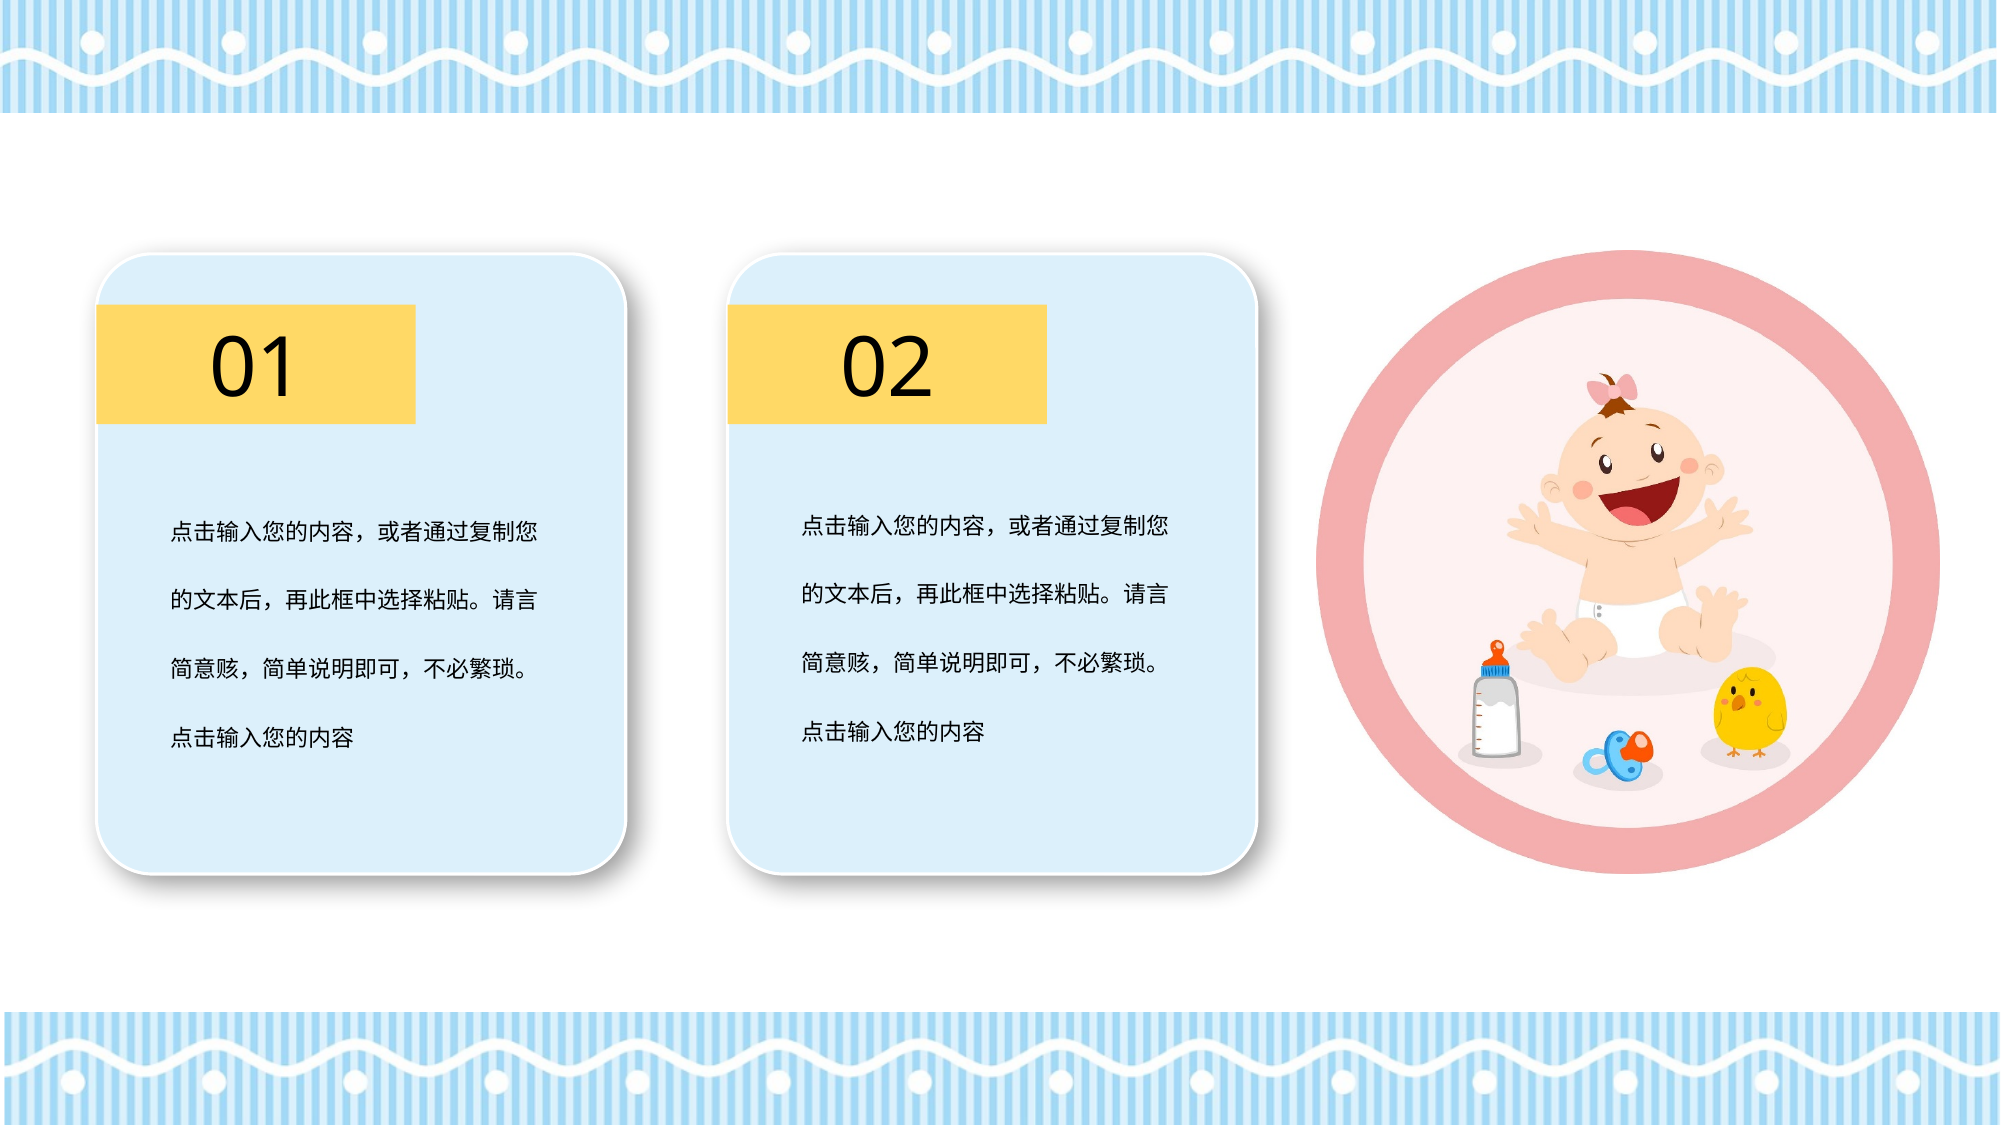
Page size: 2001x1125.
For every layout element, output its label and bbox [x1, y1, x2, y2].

text_box [0, 0, 2000, 1125]
